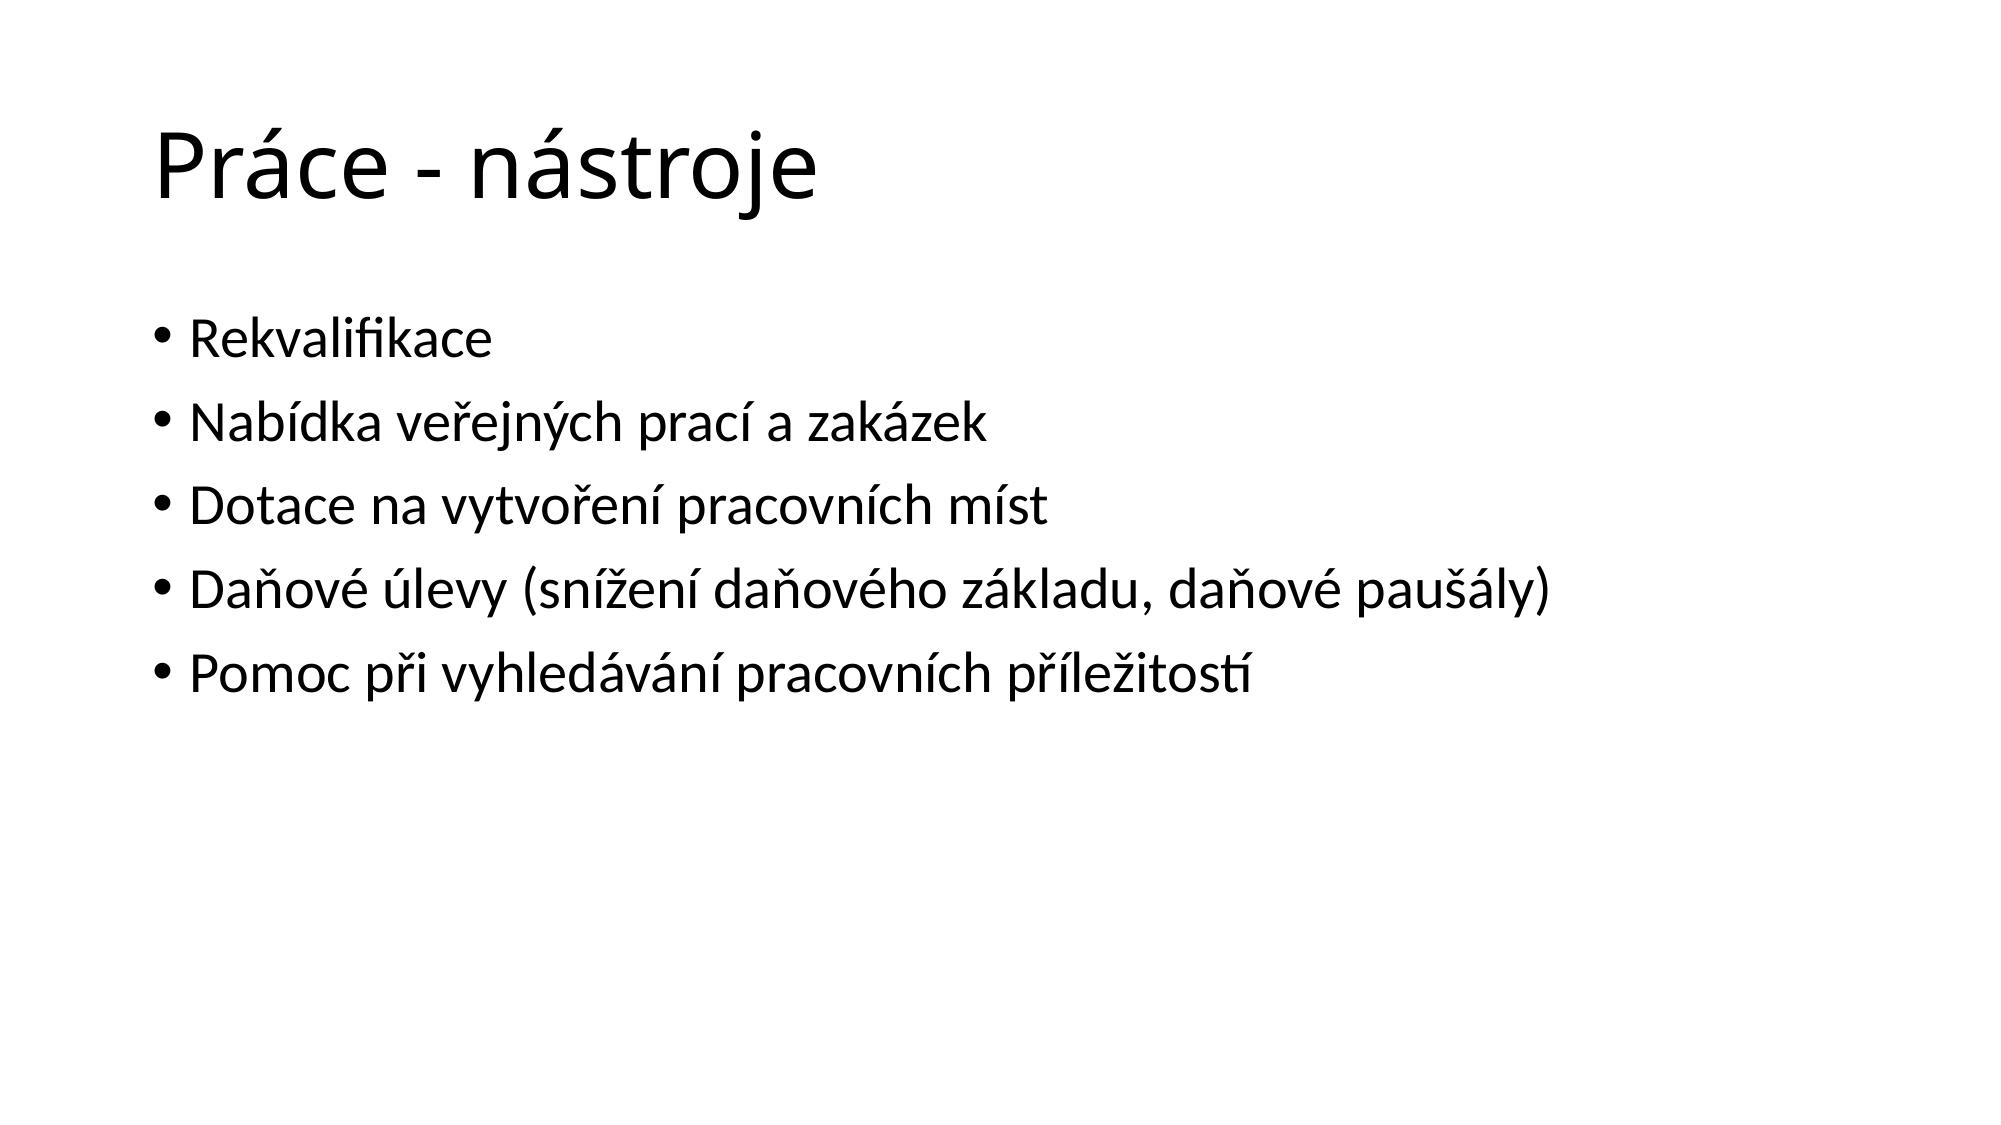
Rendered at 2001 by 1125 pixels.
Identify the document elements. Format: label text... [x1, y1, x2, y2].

list Rekvalifikace Nabídka veřejných prací a zakázek Dotace na vytvoření pracovních míst Daňové úlevy (snížení daňového základu, daňové paušály) Pomoc při vyhledávání pracovních příležitostí [137, 299, 1863, 1014]
title Práce - nástroje [137, 59, 1863, 278]
